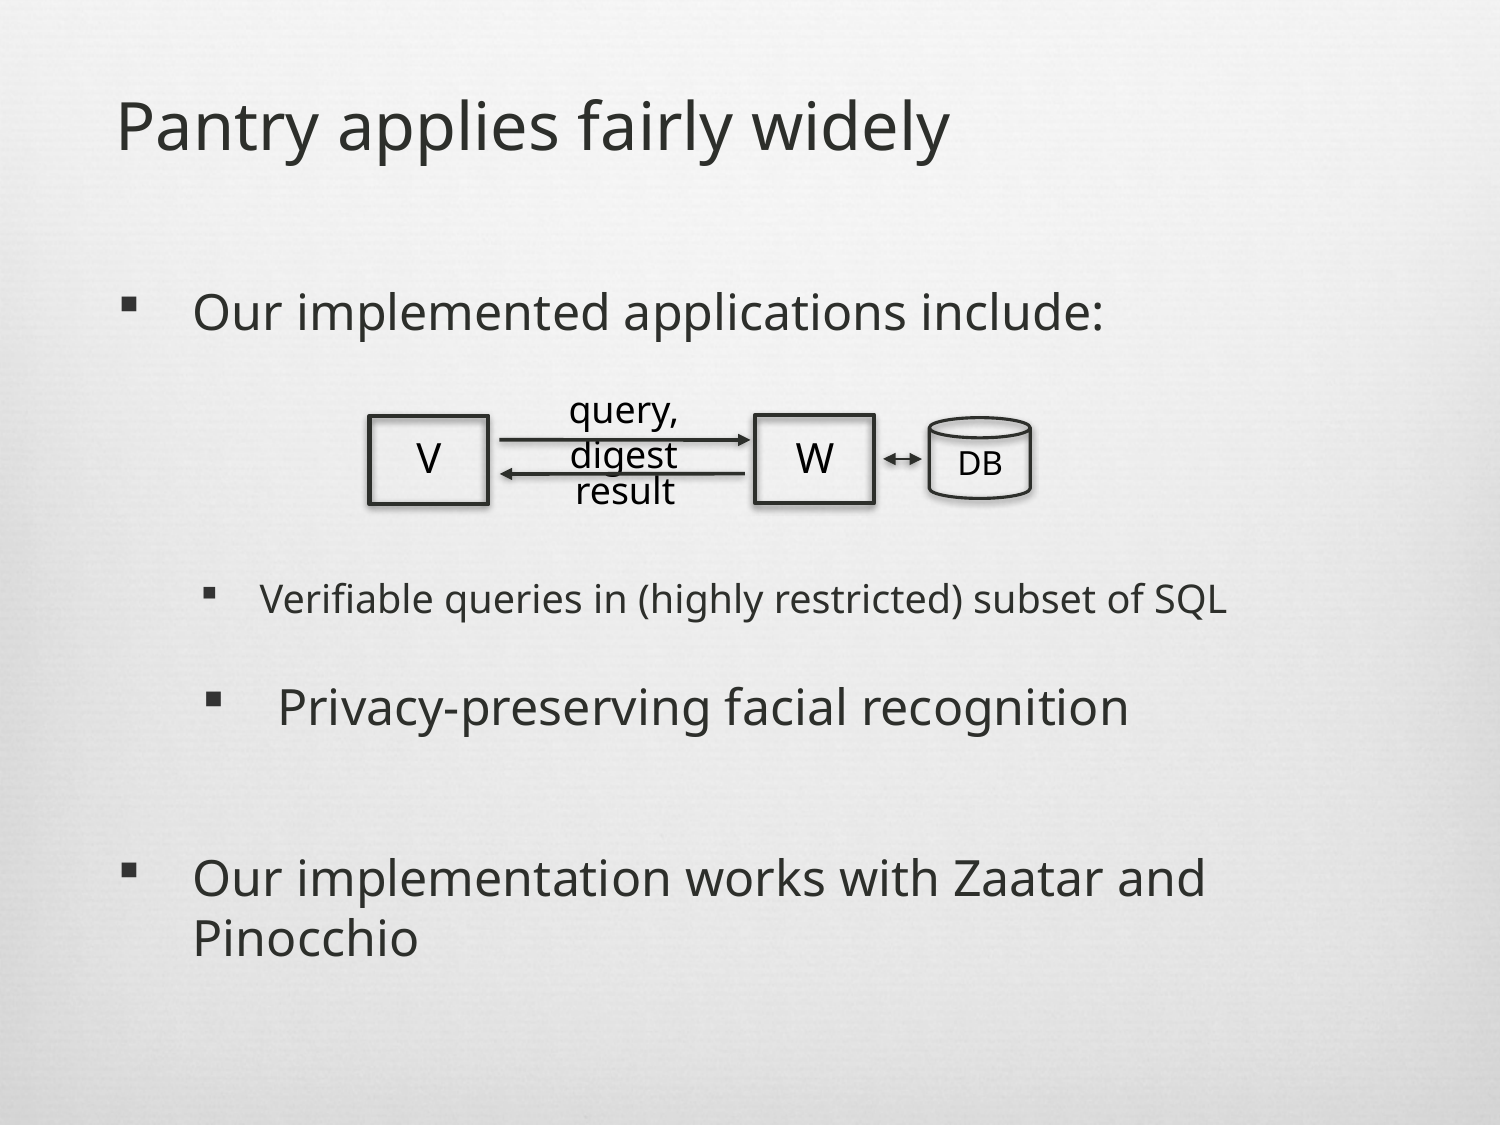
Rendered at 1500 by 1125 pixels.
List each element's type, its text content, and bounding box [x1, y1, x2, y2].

text_box query, digest [499, 449, 748, 472]
text_box [754, 414, 875, 504]
list Privacy-preserving facial recognition [187, 668, 1500, 792]
text_box W [755, 424, 875, 490]
text_box Our implementation works with Zaatar and Pinocchio [102, 839, 1444, 995]
text_box V [369, 424, 488, 490]
text_box DB [929, 434, 1031, 490]
text_box query, digest [499, 397, 749, 437]
text_box Verifiable queries in (highly restricted) subset of SQL [185, 566, 1464, 658]
text_box [928, 416, 1032, 500]
text_box result [505, 459, 745, 472]
title Pantry applies fairly widely [100, 11, 1376, 236]
text_box result [505, 483, 745, 520]
text_box Our implemented applications include: [102, 273, 1444, 397]
text_box [368, 415, 489, 505]
